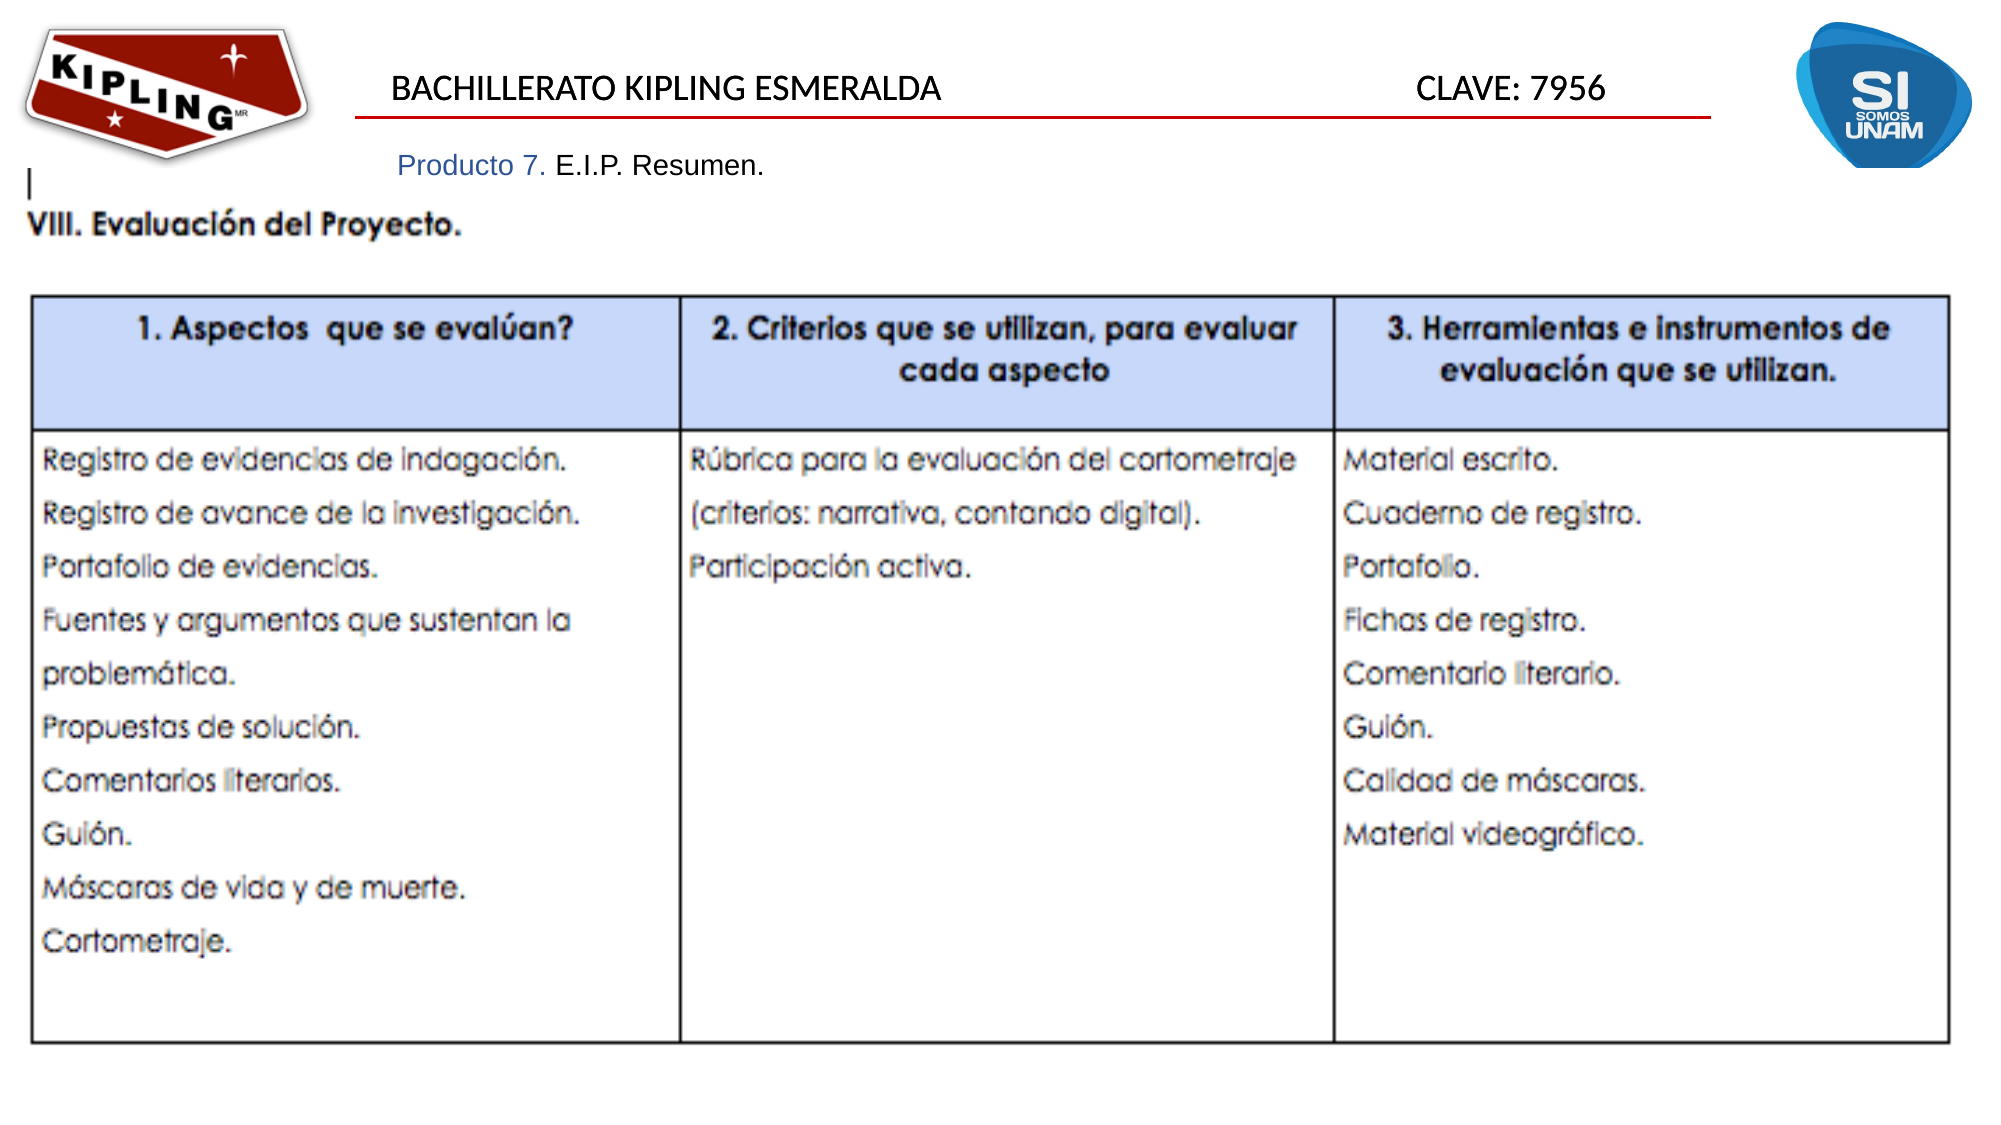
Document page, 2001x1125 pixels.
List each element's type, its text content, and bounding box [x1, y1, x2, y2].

picture [12, 22, 1972, 1067]
text_box Producto 7. E.I.P. Resumen. [389, 103, 1221, 164]
